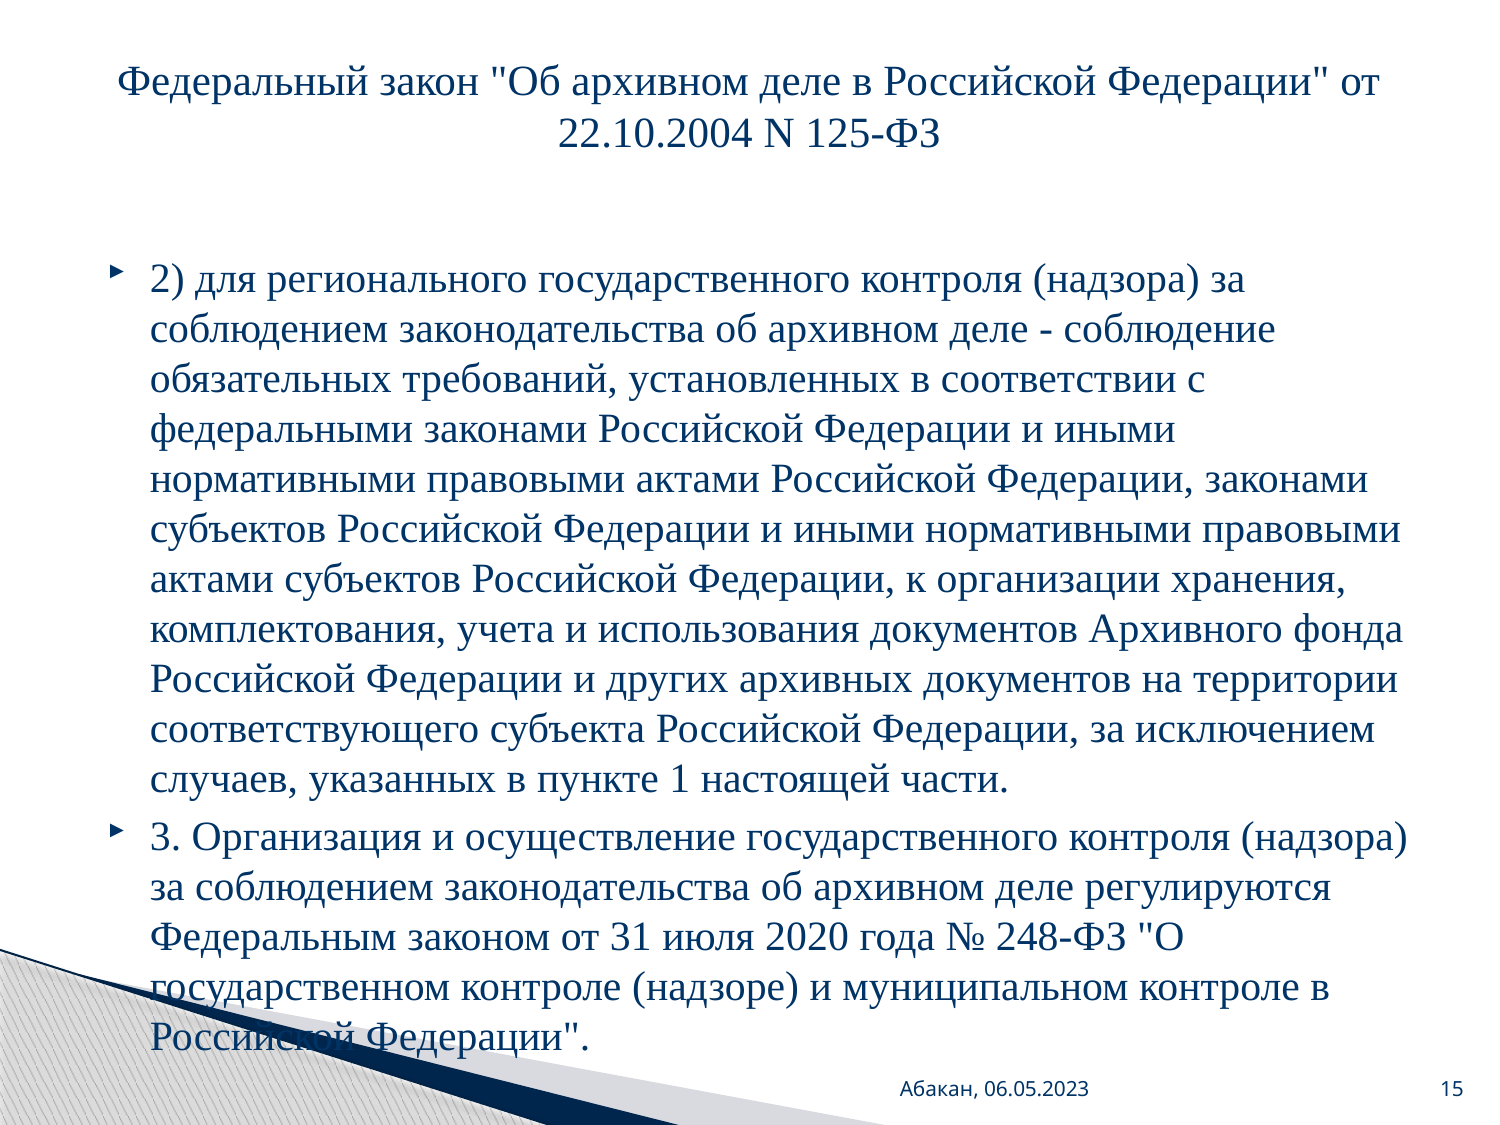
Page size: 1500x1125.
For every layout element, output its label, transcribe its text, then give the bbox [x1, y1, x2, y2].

list 2) для регионального государственного контроля (надзора) за соблюдением законодательства об архивном деле - соблюдение обязательных требований, установленных в соответствии с федеральными законами Российской Федерации и иными нормативными правовыми актами Российской Федерации, законами субъектов Российской Федерации и иными нормативными правовыми актами субъектов Российской Федерации, к организации хранения, комплектования, учета и использования документов Архивного фонда Российской Федерации и других архивных документов на территории соответствующего субъекта Российской Федерации, за исключением случаев, указанных в пункте 1 настоящей части. 3. Организация и осуществление государственного контроля (надзора) за соблюдением законодательства об архивном деле регулируются Федеральным законом от 31 июля 2020 года № 248-ФЗ "О государственном контроле (надзоре) и муниципальном контроле в Российской Федерации". [75, 243, 1425, 1047]
footer Абакан, 06.05.2023 [718, 1051, 1105, 1112]
slide_number 15 [1418, 1051, 1479, 1112]
title Федеральный закон "Об архивном деле в Российской Федерации" от 22.10.2004 N 125-ФЗ [75, 45, 1425, 233]
